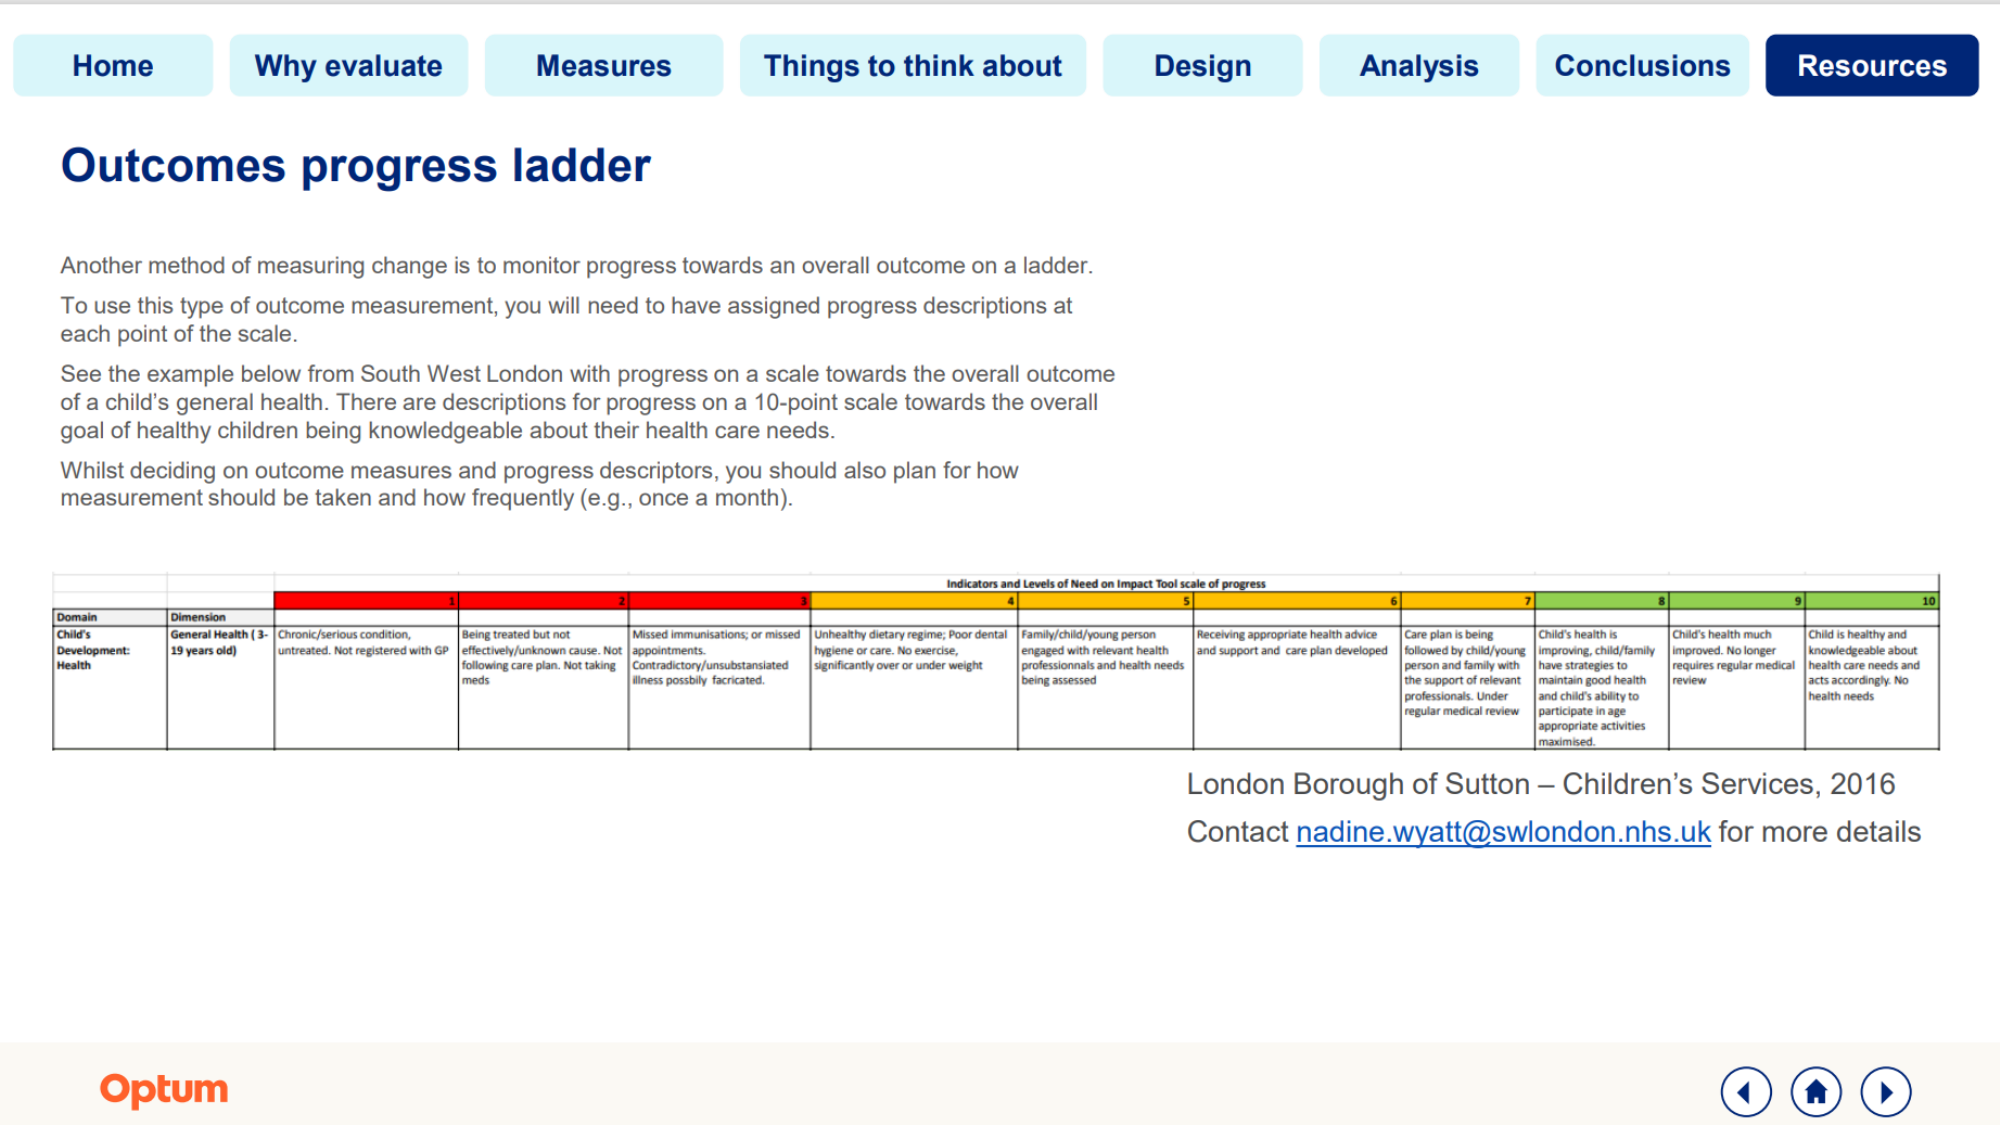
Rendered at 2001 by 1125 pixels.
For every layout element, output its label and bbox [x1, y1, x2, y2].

list [0, 0, 2000, 1125]
